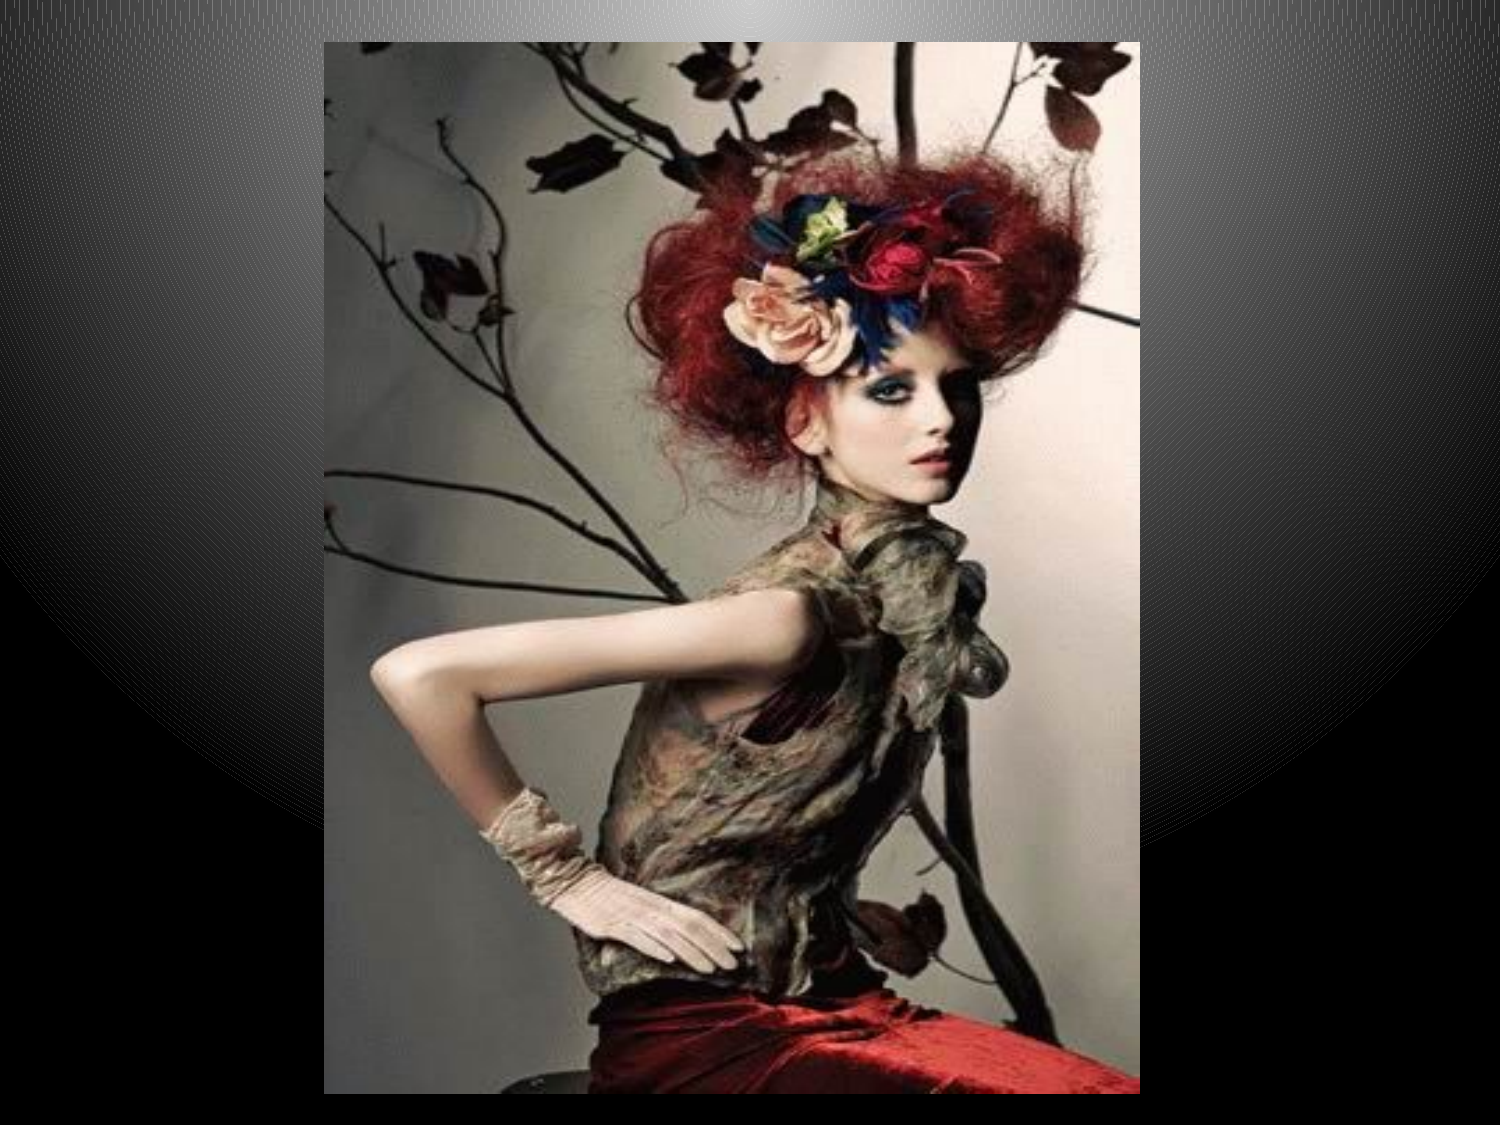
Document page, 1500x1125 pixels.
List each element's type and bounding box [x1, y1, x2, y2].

picture [324, 42, 1140, 1095]
